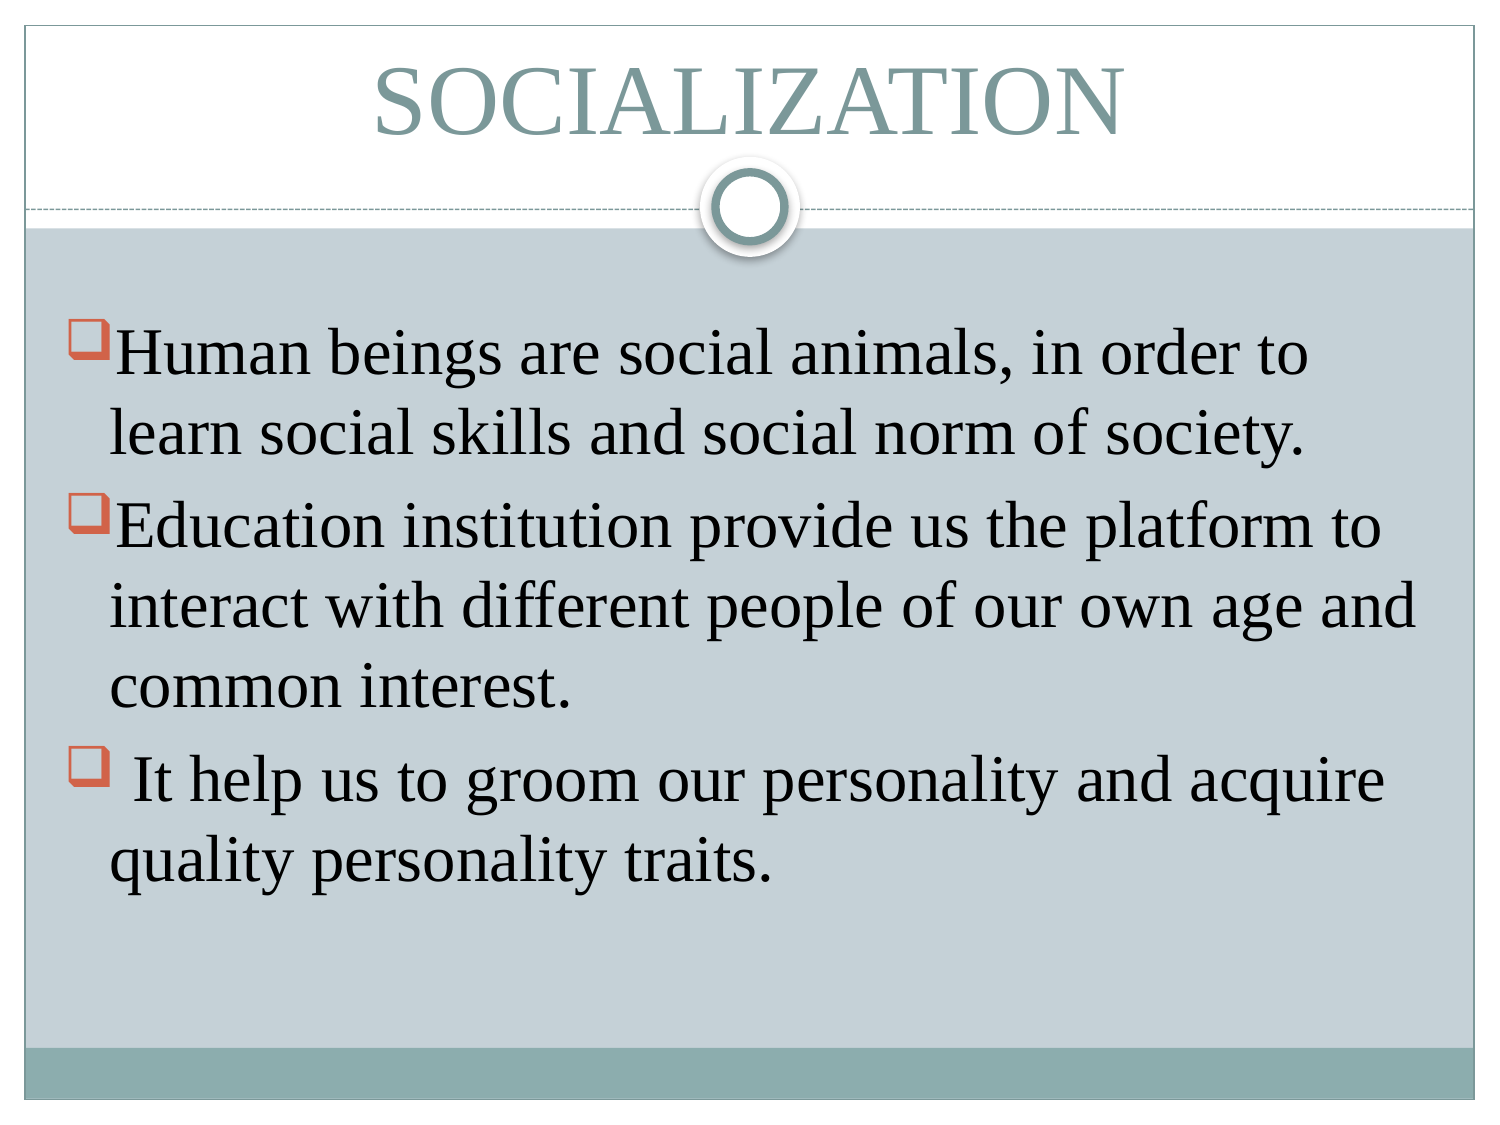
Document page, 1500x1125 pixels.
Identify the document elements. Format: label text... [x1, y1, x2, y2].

list Human beings are social animals, in order to learn social skills and social norm of society. Education institution provide us the platform to interact with different people of our own age and common interest. It help us to groom our personality and acquire quality personality traits. [49, 299, 1445, 1001]
title SOCIALIZATION [49, 37, 1450, 162]
